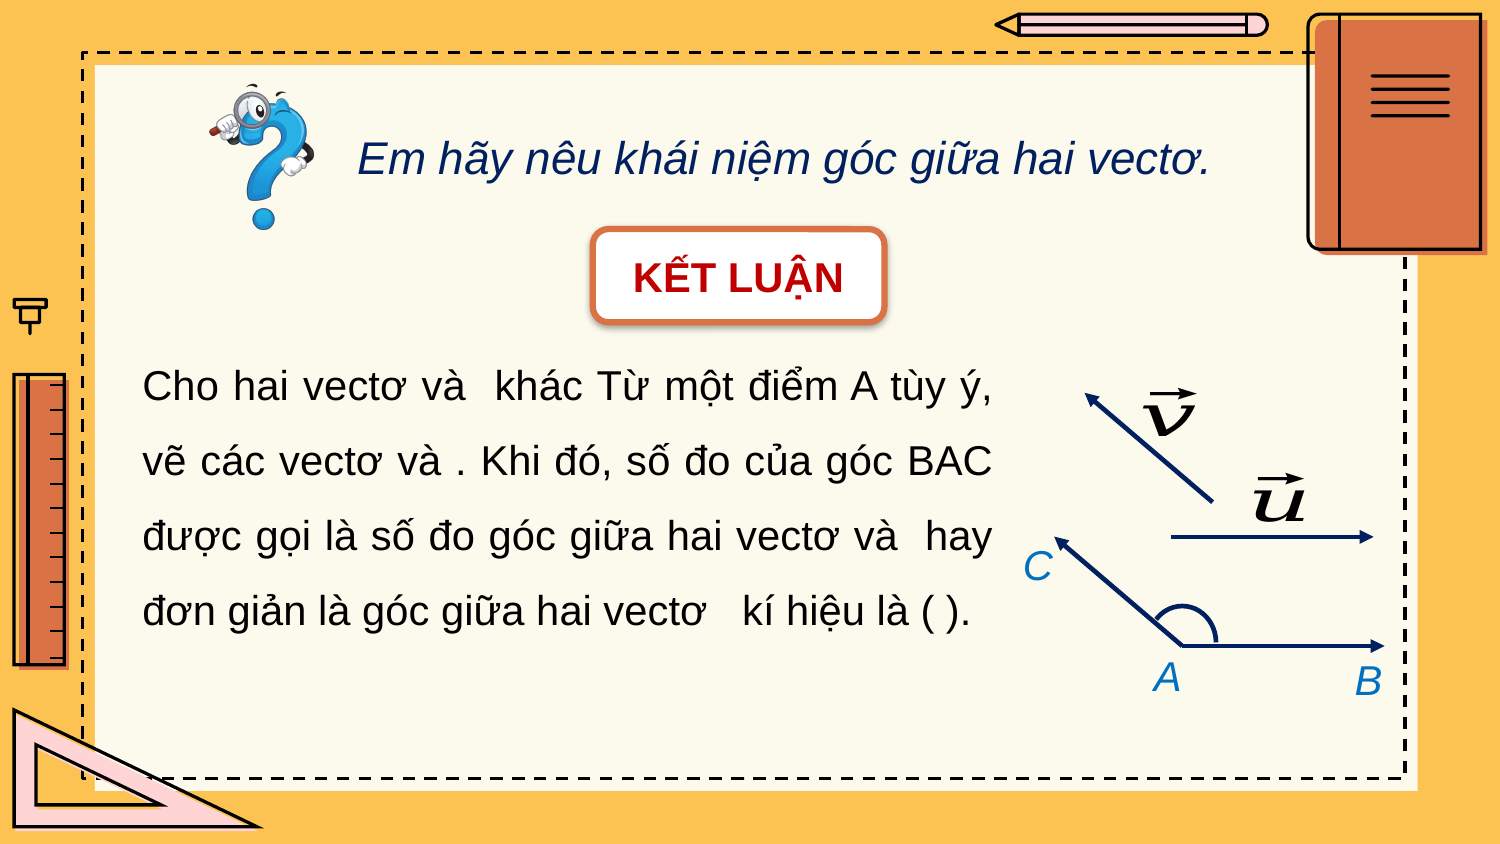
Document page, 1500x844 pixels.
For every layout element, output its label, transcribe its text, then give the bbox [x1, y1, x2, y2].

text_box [1306, 12, 1488, 256]
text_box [993, 12, 1270, 38]
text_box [1007, 385, 1405, 712]
text_box KẾT LUẬN [589, 225, 888, 326]
picture [209, 83, 314, 230]
text_box Em hãy nêu khái niệm góc giữa hai vectơ. [342, 121, 1228, 191]
